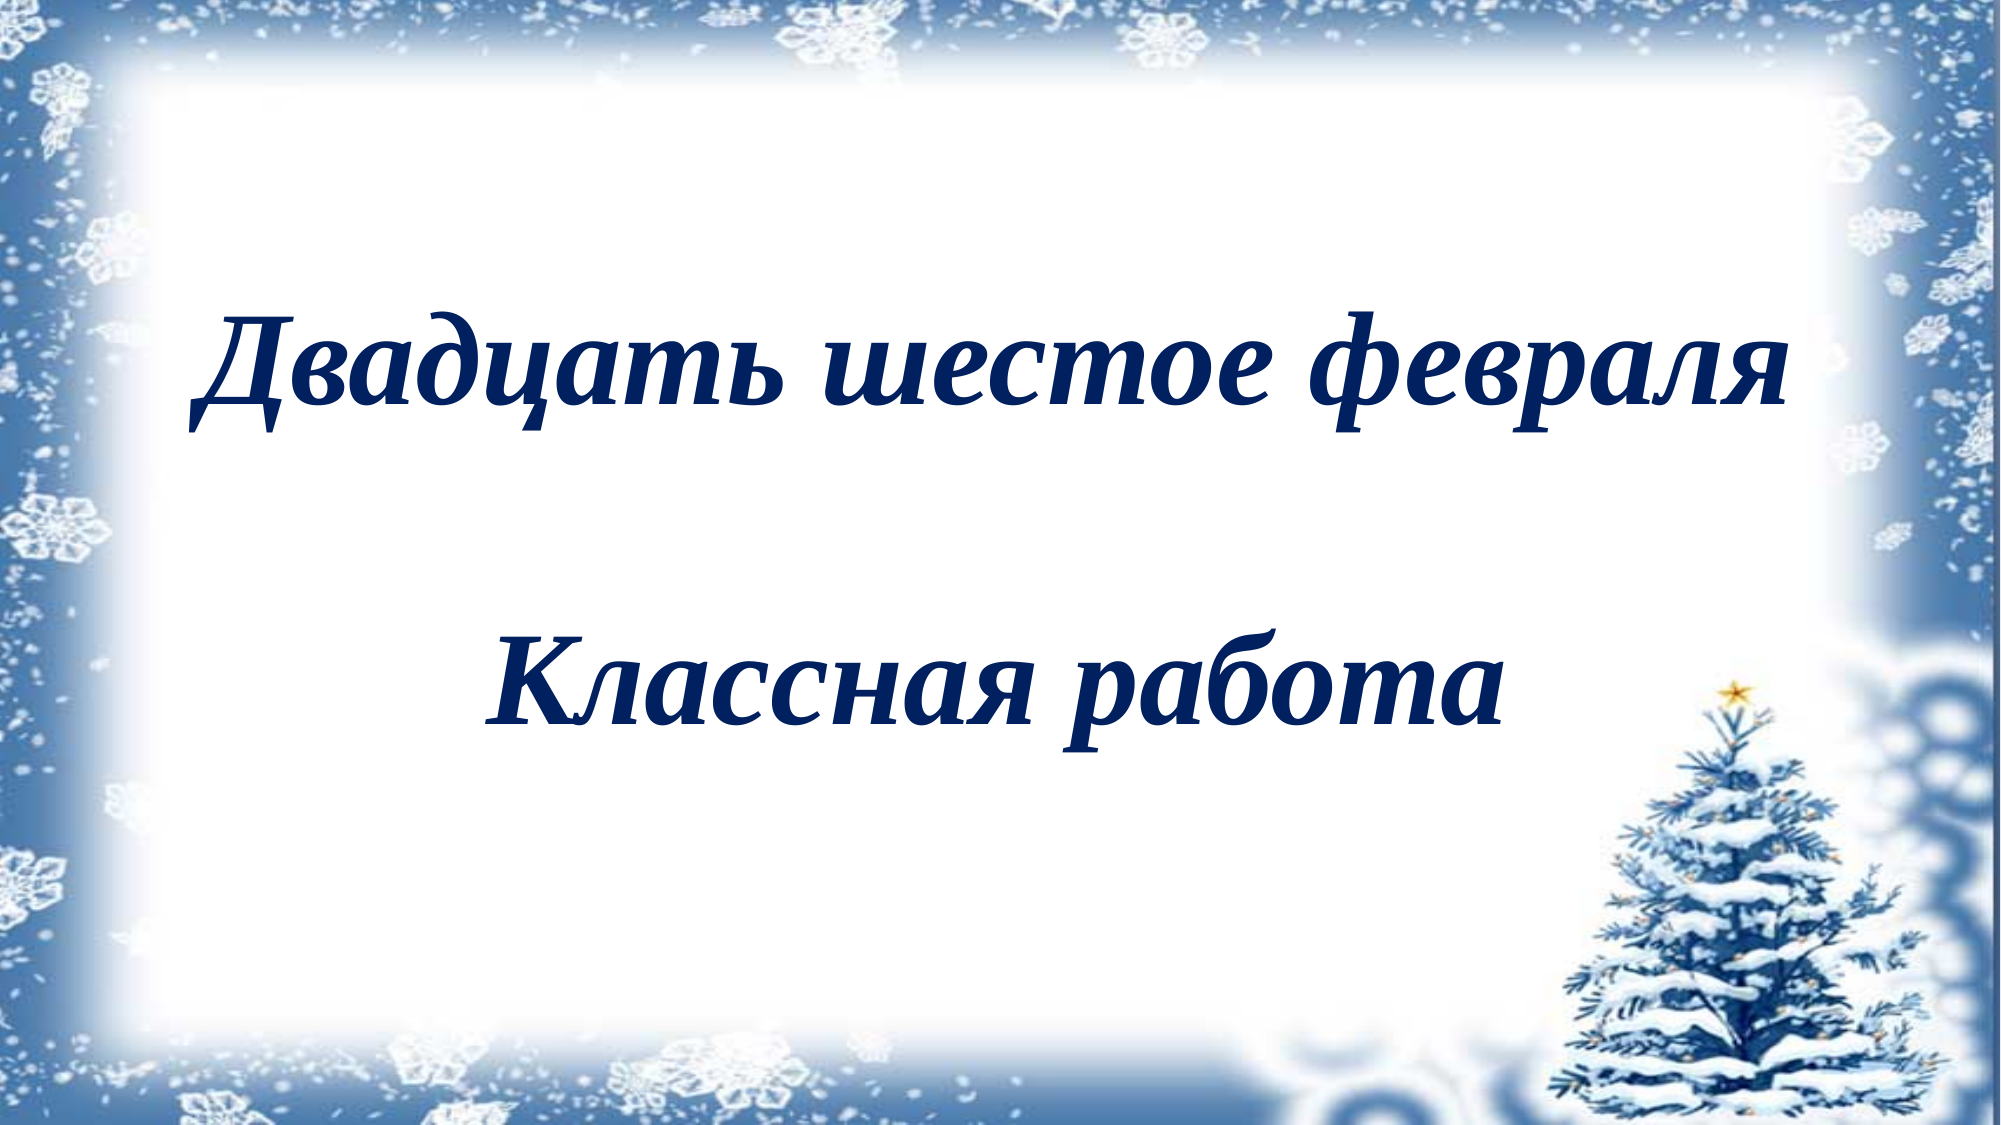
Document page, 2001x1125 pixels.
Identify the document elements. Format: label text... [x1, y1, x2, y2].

text_box Двадцать шестое февраля Классная работа [181, 263, 1813, 759]
picture [0, 0, 2001, 1125]
